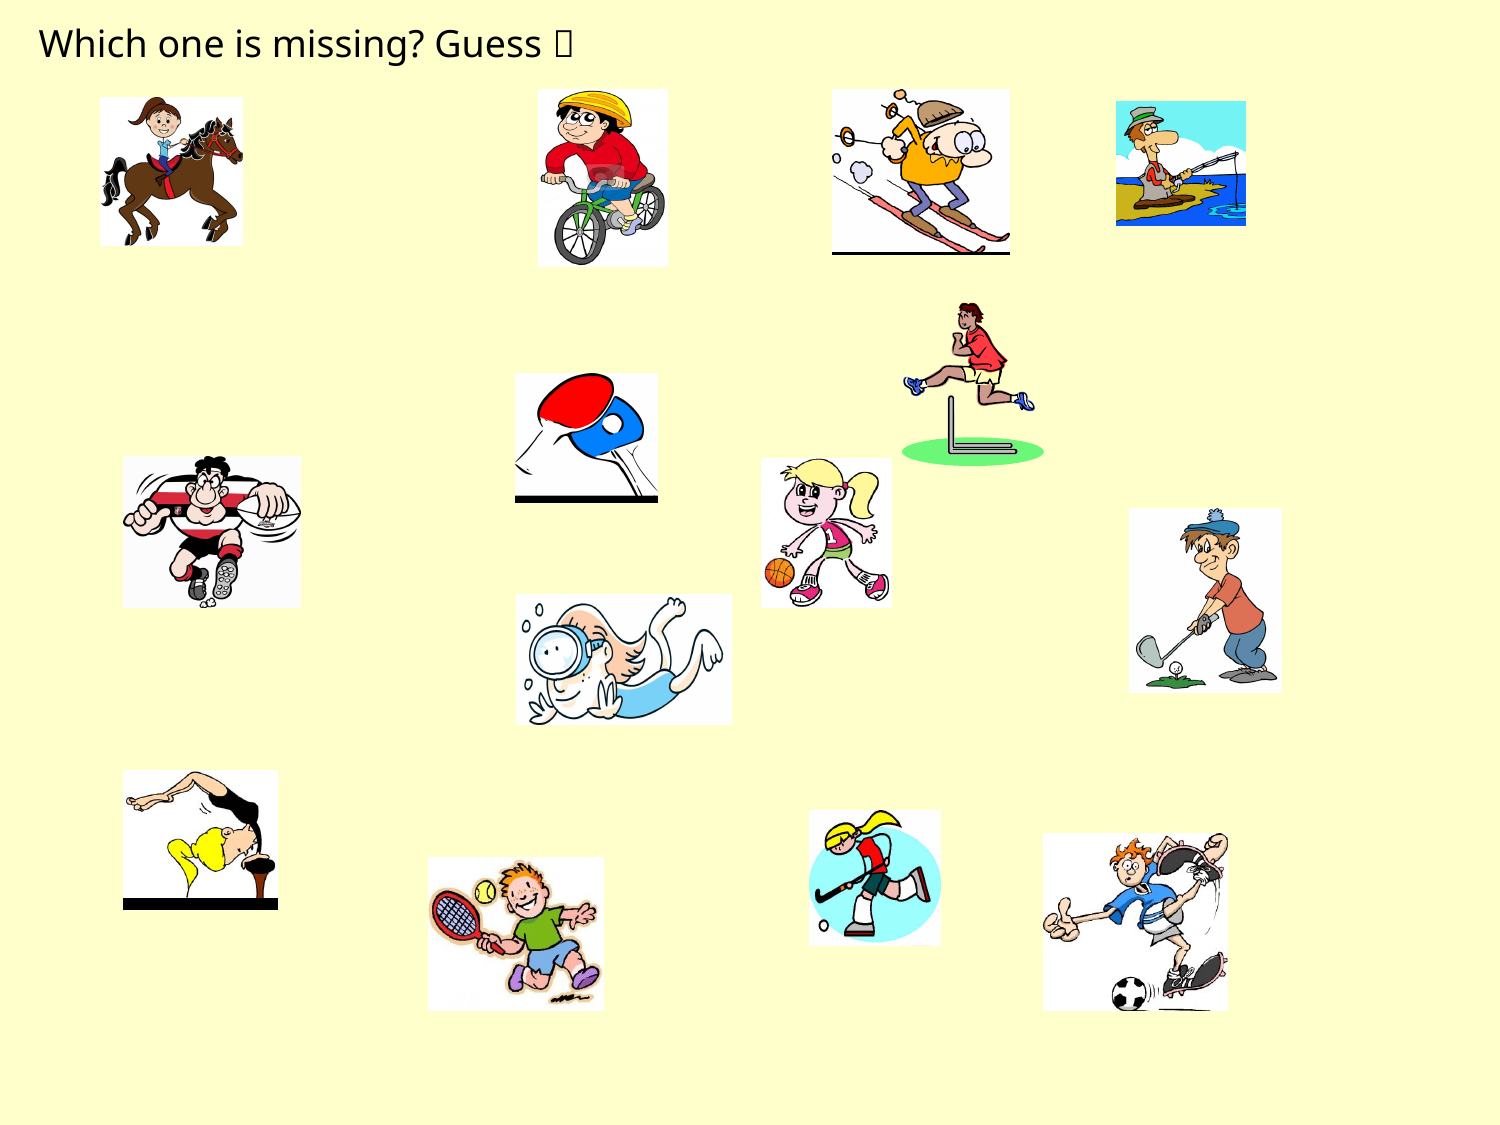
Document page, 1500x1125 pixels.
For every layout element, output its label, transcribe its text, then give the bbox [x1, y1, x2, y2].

picture [1129, 508, 1282, 693]
picture [808, 810, 942, 946]
picture [515, 594, 732, 726]
text_box Which one is missing? Guess  [23, 12, 600, 73]
picture [122, 455, 301, 608]
picture [761, 458, 892, 608]
picture [427, 857, 604, 1012]
picture [123, 770, 278, 910]
picture [901, 302, 1044, 467]
picture [538, 89, 668, 268]
picture [515, 373, 658, 504]
picture [100, 97, 243, 247]
picture [1115, 101, 1247, 226]
picture [1043, 833, 1229, 1012]
picture [832, 88, 1010, 255]
